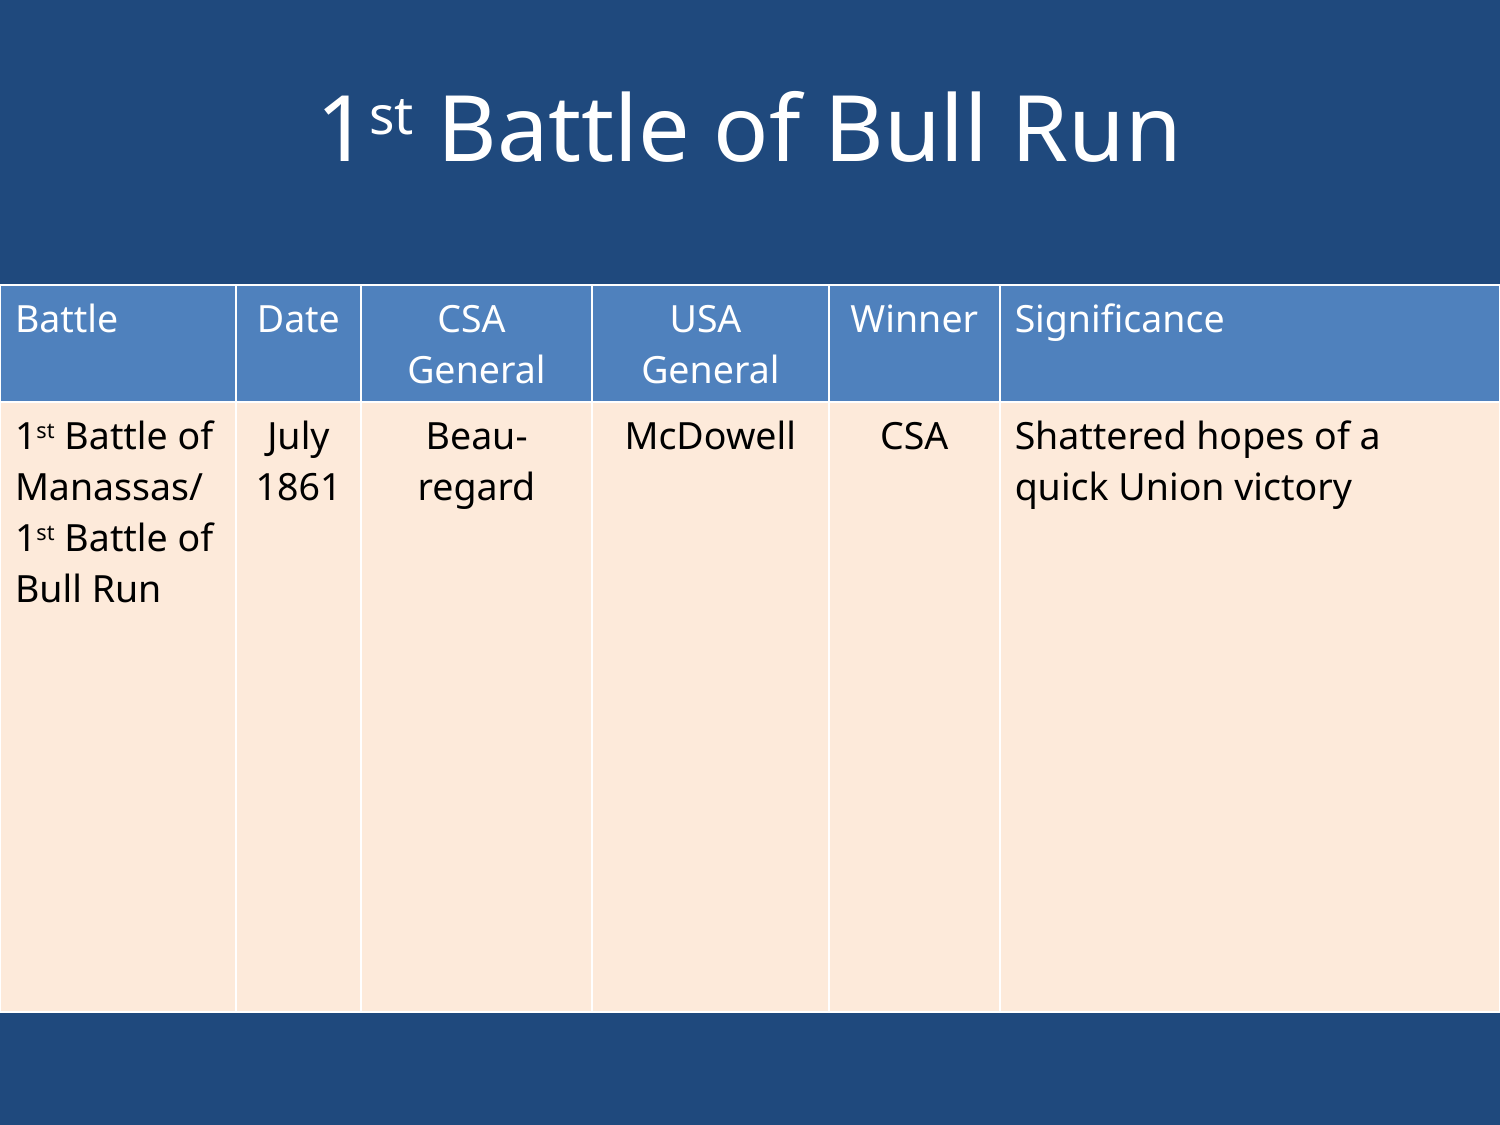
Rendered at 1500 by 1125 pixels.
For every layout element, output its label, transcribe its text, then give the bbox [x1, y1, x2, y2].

table_header Winner [830, 286, 999, 401]
table_cell Beau-regard [362, 403, 591, 1011]
table_cell Shattered hopes of a quick Union victory [1001, 403, 1499, 1011]
table_cell McDowell [593, 403, 828, 1011]
table_header CSA General [362, 286, 591, 401]
table_cell CSA [830, 403, 999, 1011]
table_header USA General [593, 286, 828, 401]
title 1st Battle of Bull Run [75, 50, 1425, 200]
table_cell July 1861 [237, 403, 360, 1011]
table_cell 1st Battle of Manassas/ 1st Battle of Bull Run [1, 403, 235, 1011]
table_header Significance [1001, 286, 1499, 401]
table_header Battle [1, 286, 235, 401]
table_header Date [237, 286, 360, 401]
